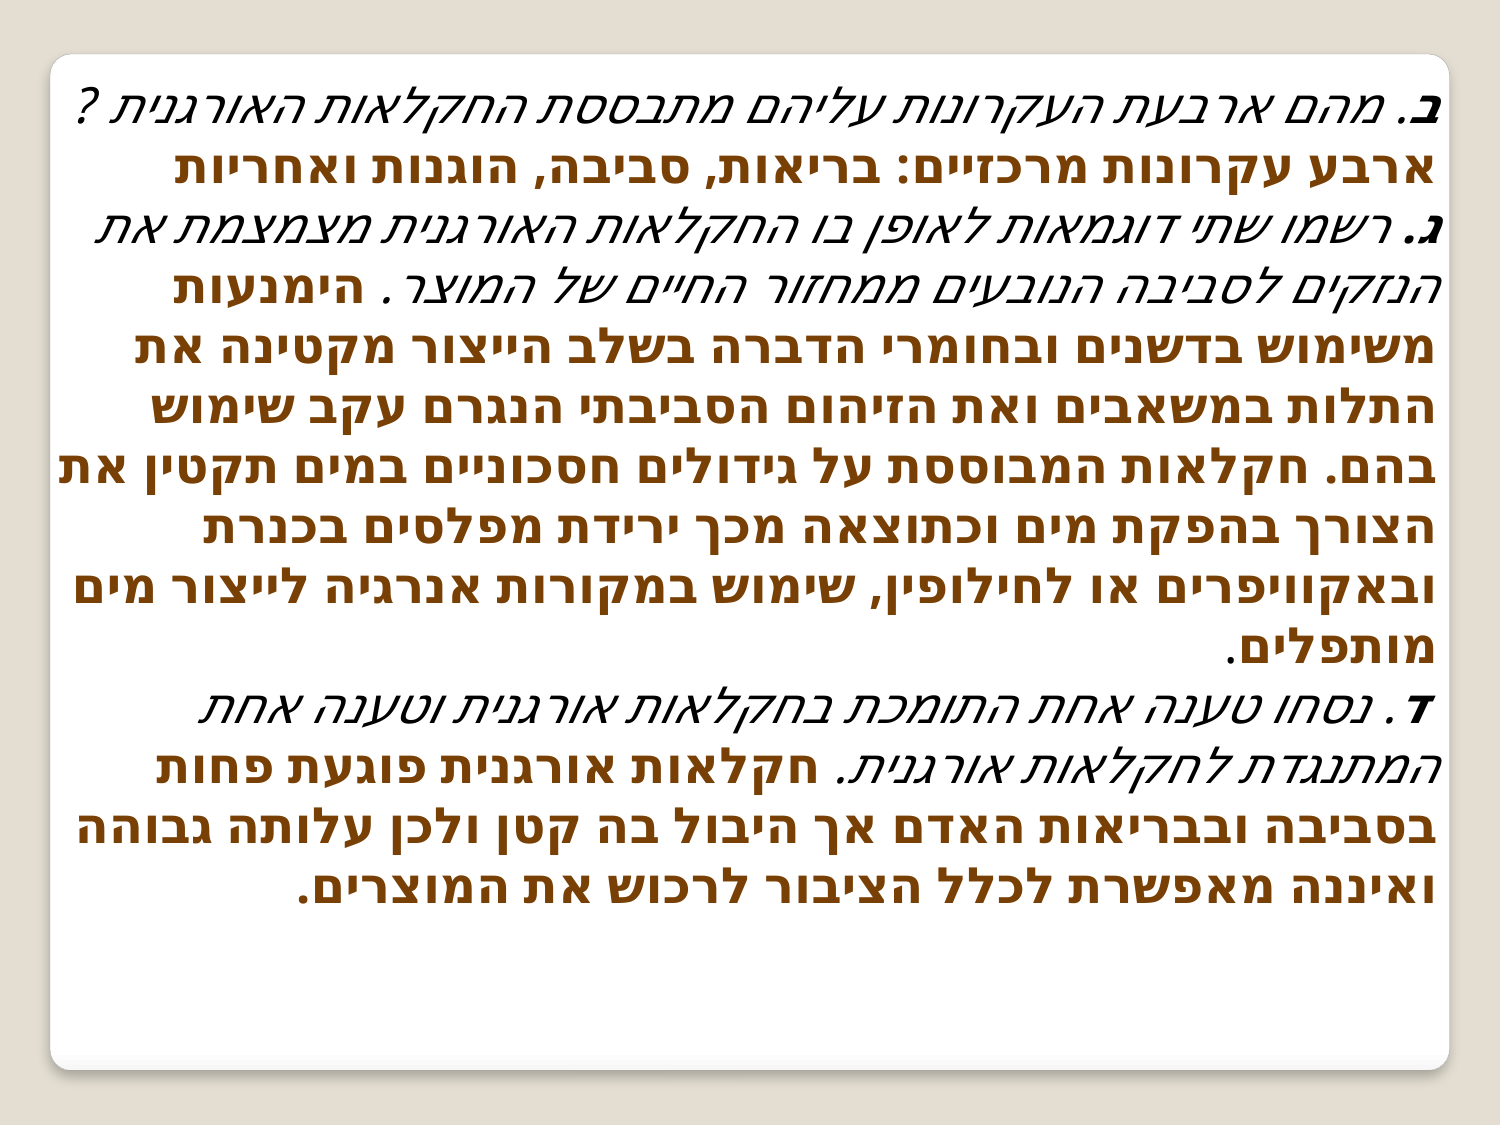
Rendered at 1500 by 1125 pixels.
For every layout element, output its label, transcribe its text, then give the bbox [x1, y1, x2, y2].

text_box ב. מהם ארבעת העקרונות עליהם מתבססת החקלאות האורגנית ? ארבע עקרונות מרכזיים: בריאות, סביבה, הוגנות ואחריות ג. רשמו שתי דוגמאות לאופן בו החקלאות האורגנית מצמצמת את הנזקים לסביבה הנובעים ממחזור החיים של המוצר. הימנעות משימוש בדשנים ובחומרי הדברה בשלב הייצור מקטינה את התלות במשאבים ואת הזיהום הסביבתי הנגרם עקב שימוש בהם. חקלאות המבוססת על גידולים חסכוניים במים תקטין את הצורך בהפקת מים וכתוצאה מכך ירידת מפלסים בכנרת ובאקוויפרים או לחילופין, שימוש במקורות אנרגיה לייצור מים מותפלים. ד. נסחו טענה אחת התומכת בחקלאות אורגנית וטענה אחת המתנגדת לחקלאות אורגנית. חקלאות אורגנית פוגעת פחות בסביבה ובבריאות האדם אך היבול בה קטן ולכן עלותה גבוהה ואיננה מאפשרת לכלל הציבור לרכוש את המוצרים. [41, 66, 1453, 922]
